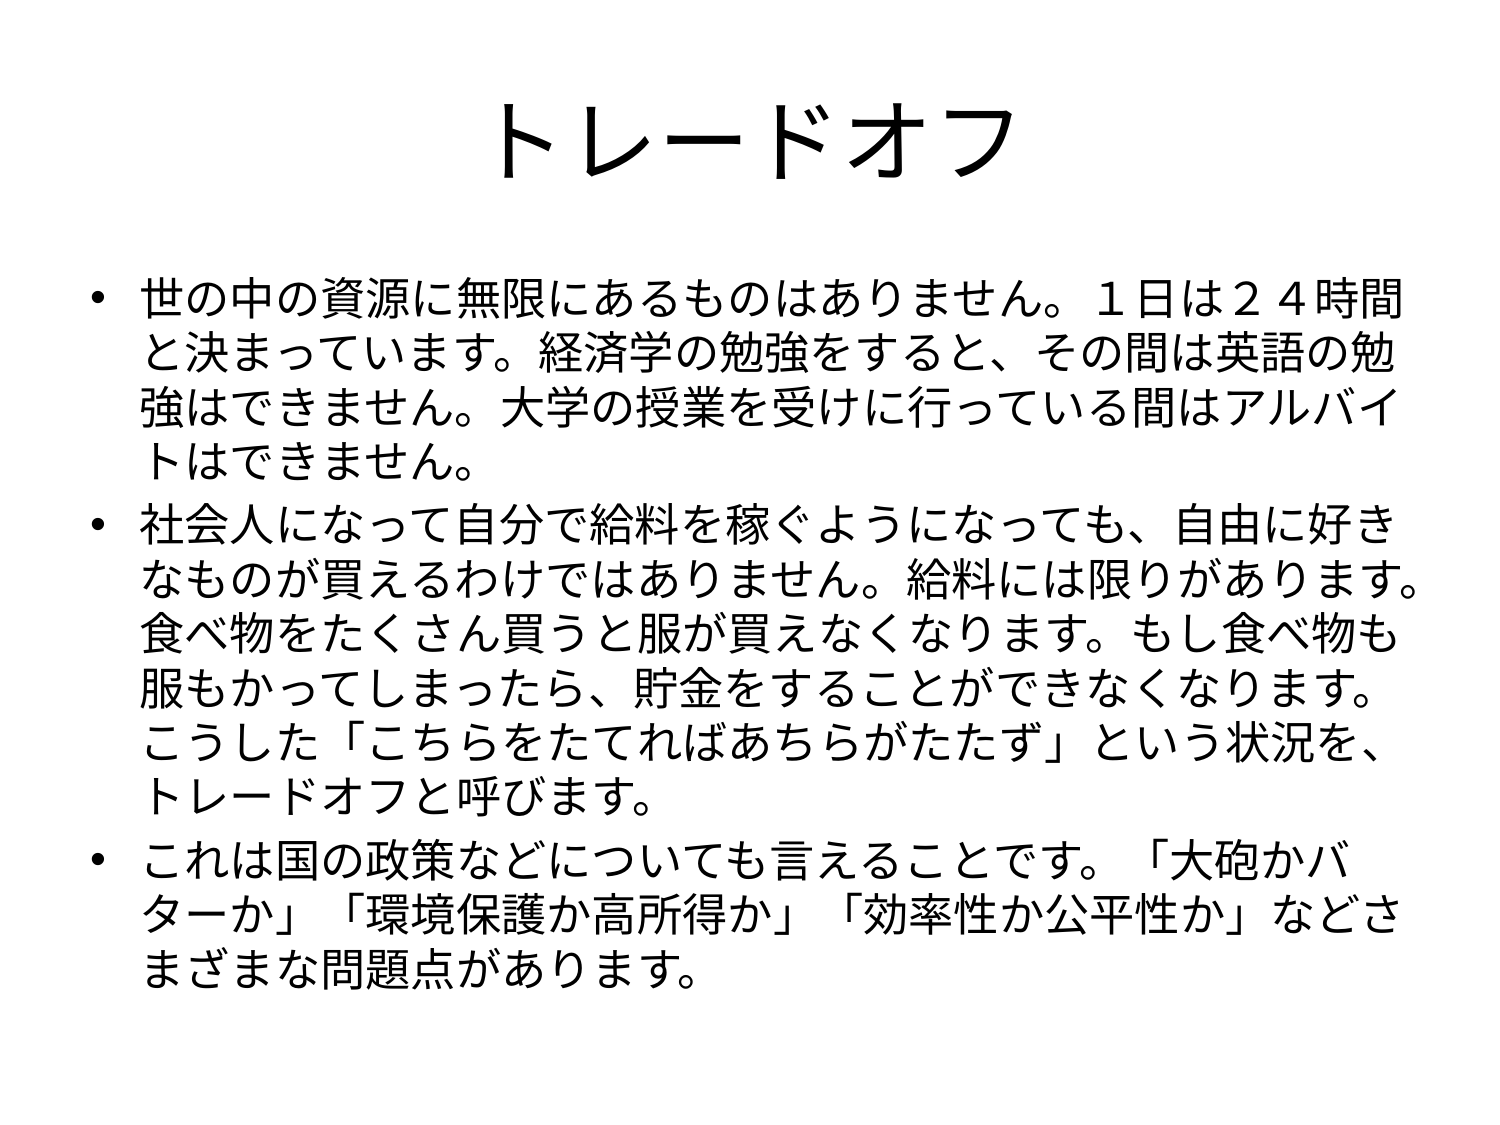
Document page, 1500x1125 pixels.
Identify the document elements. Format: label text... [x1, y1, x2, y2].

list 世の中の資源に無限にあるものはありません。１日は２４時間と決まっています。経済学の勉強をすると、その間は英語の勉強はできません。大学の授業を受けに行っている間はアルバイトはできません。 社会人になって自分で給料を稼ぐようになっても、自由に好きなものが買えるわけではありません。給料には限りがあります。食べ物をたくさん買うと服が買えなくなります。もし食べ物も服もかってしまったら、貯金をすることができなくなります。こうした「こちらをたてればあちらがたたず」という状況を、トレードオフと呼びます。 これは国の政策などについても言えることです。「大砲かバターか」「環境保護か高所得か」「効率性か公平性か」などさまざまな問題点があります。 [75, 262, 1425, 1005]
title トレードオフ [75, 45, 1425, 233]
